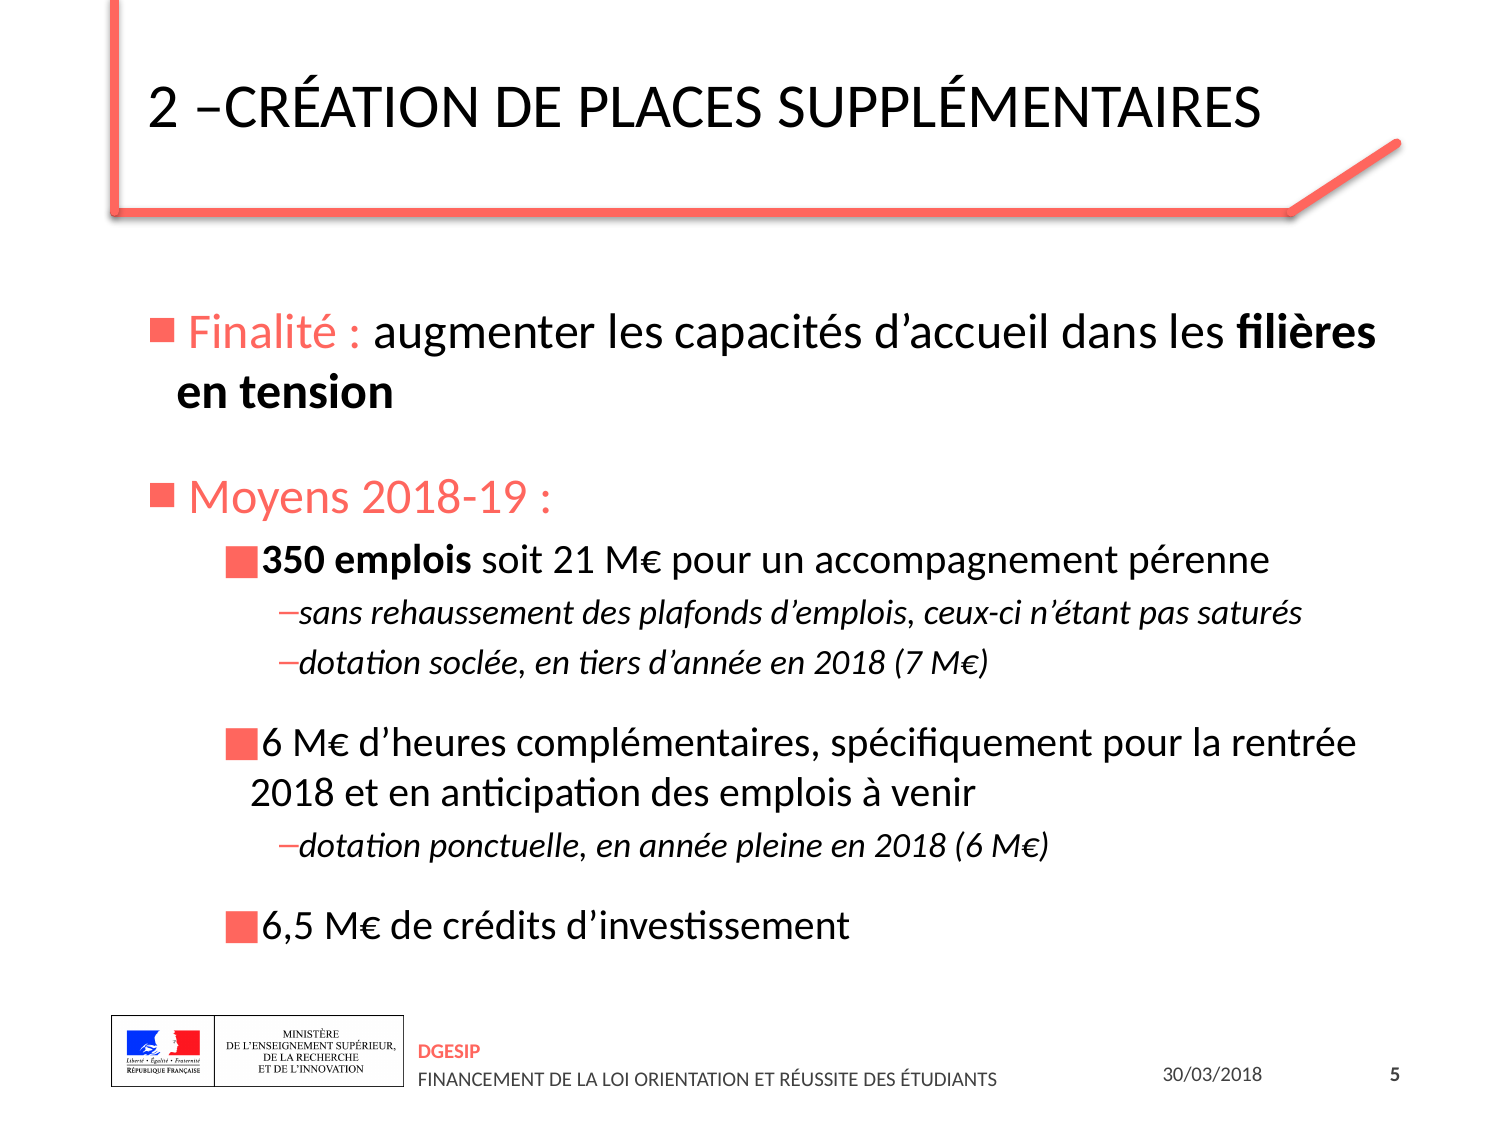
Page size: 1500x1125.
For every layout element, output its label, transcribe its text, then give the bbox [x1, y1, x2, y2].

slide_number 5 [1349, 1042, 1416, 1103]
title 2 –création de places supplémentaires [132, 24, 1425, 181]
list Finalité : augmenter les capacités d’accueil dans les filières en tension Moyens 2018-19 : 350 emplois soit 21 M€ pour un accompagnement pérenne sans rehaussement des plafonds d’emplois, ceux-ci n’étant pas saturés dotation soclée, en tiers d’année en 2018 (7 M€) 6 M€ d’heures complémentaires, spécifiquement pour la rentrée 2018 et en anticipation des emplois à venir dotation ponctuelle, en année pleine en 2018 (6 M€) 6,5 M€ de crédits d’investissement [132, 241, 1425, 1005]
footer DGESIP Financement de la loi orientation et réussite des étudiants [402, 1032, 1261, 1093]
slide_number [1147, 1042, 1349, 1103]
picture [111, 1015, 404, 1087]
